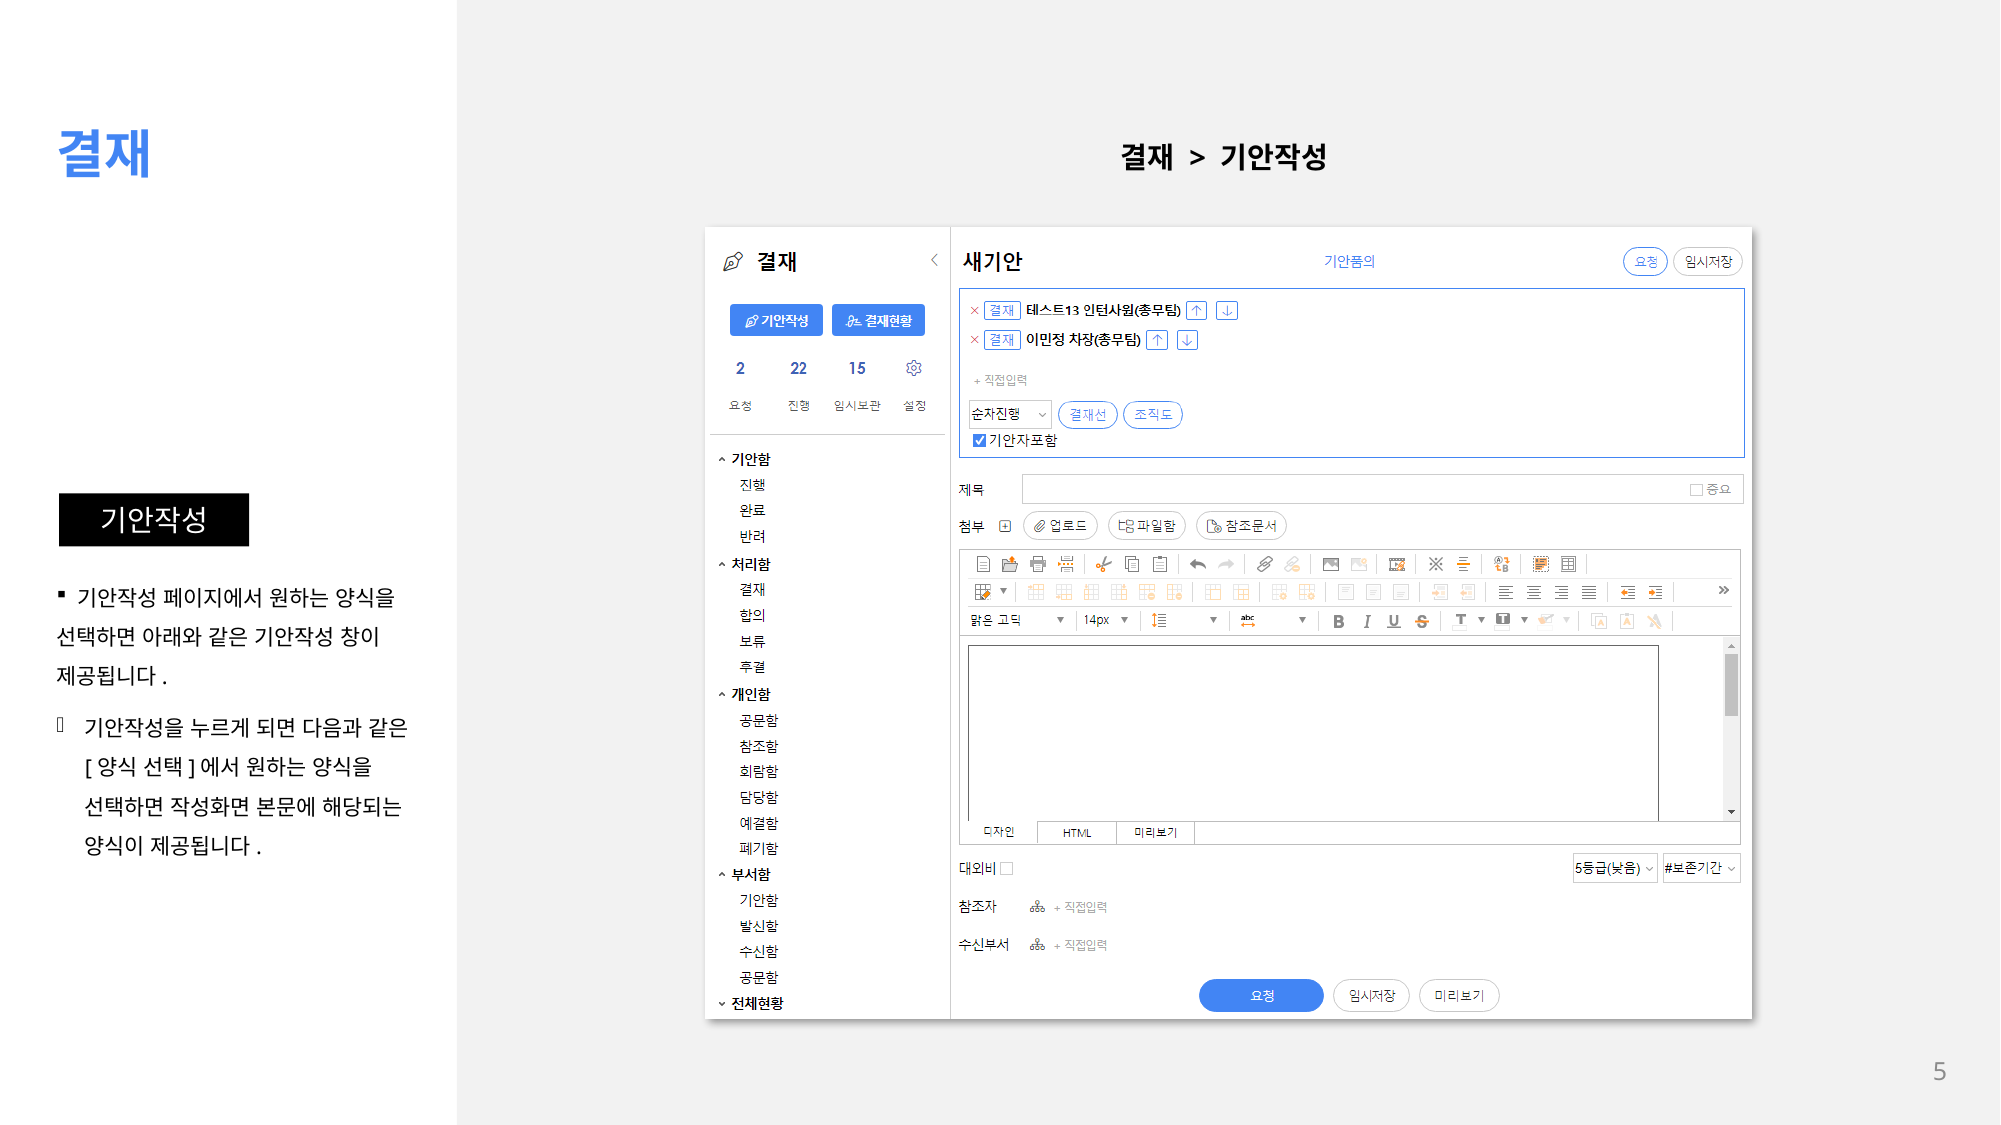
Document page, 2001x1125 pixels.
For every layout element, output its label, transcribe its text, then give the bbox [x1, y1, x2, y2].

text_box 기안작성 페이지에서 원하는 양식을 선택하면 아래와 같은 기안작성 창이 제공됩니다. 기안작성을 누르게 되면 다음과 같은 [양식 선택]에서 원하는 양식을 선택하면 작성화면 본문에 해당되는 양식이 제공됩니다. [41, 563, 457, 867]
text_box 기안작성 [58, 492, 250, 548]
text_box 결재 > 기안작성 [456, 114, 2000, 182]
text_box 결재 [41, 114, 410, 192]
picture [705, 227, 1752, 1020]
